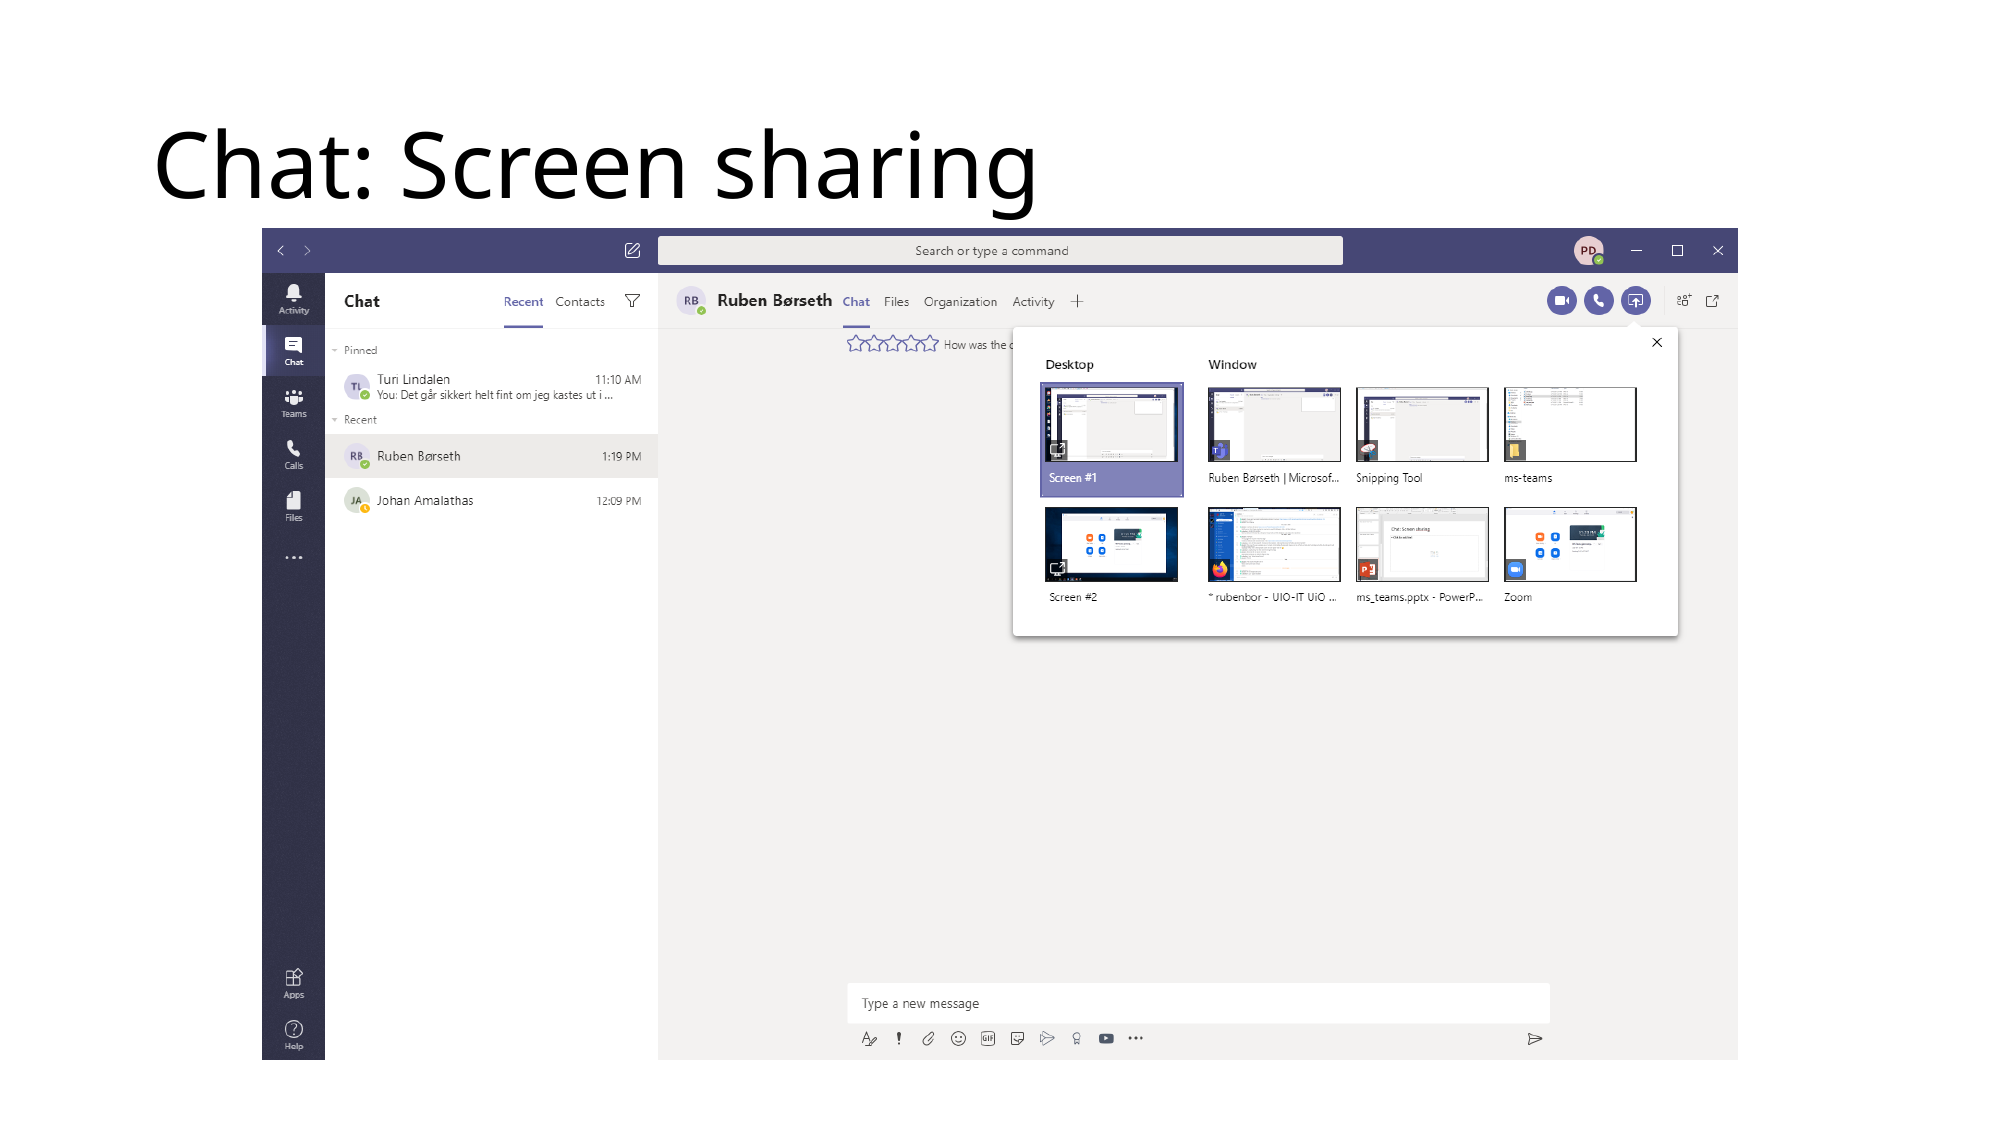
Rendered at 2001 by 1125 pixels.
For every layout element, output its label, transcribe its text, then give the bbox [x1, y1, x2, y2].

title Chat: Screen sharing [137, 59, 1863, 278]
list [262, 228, 1738, 1060]
